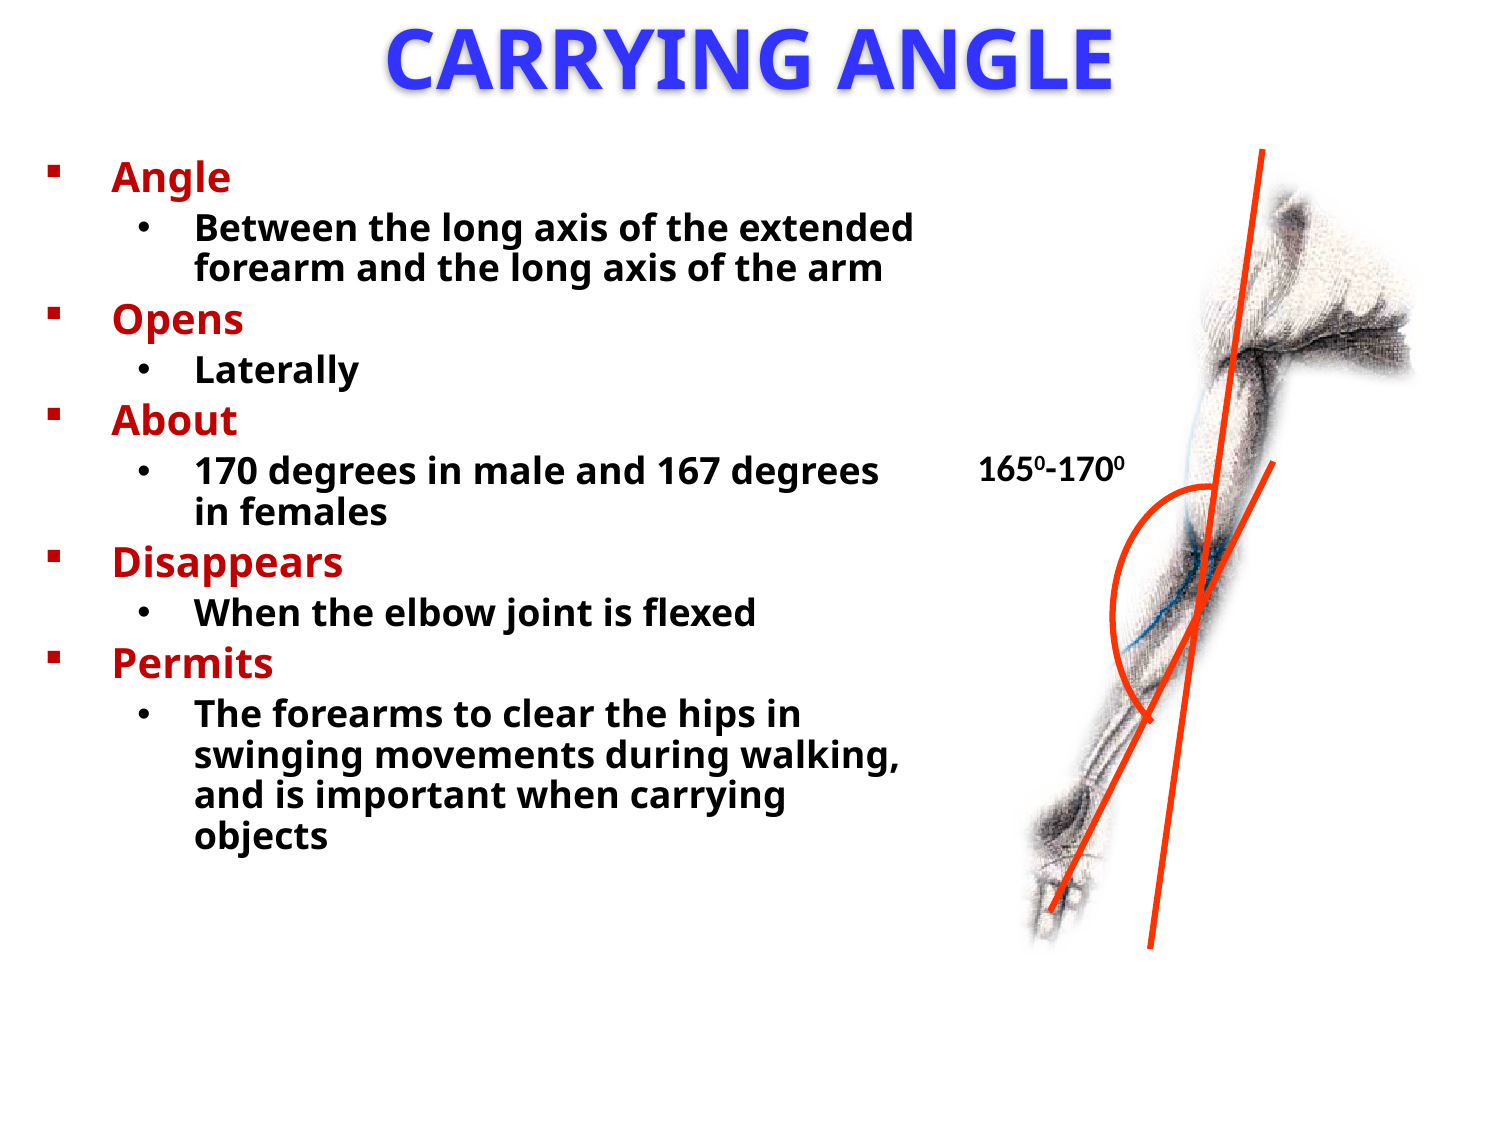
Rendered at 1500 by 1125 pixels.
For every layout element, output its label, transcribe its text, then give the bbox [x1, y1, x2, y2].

list Angle Between the long axis of the extended forearm and the long axis of the arm Opens Laterally About 170 degrees in male and 167 degrees in females Disappears When the elbow joint is flexed Permits The forearms to clear the hips in swinging movements during walking, and is important when carrying objects [27, 147, 935, 978]
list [962, 148, 1426, 977]
title CARRYING ANGLE [0, 11, 1500, 114]
